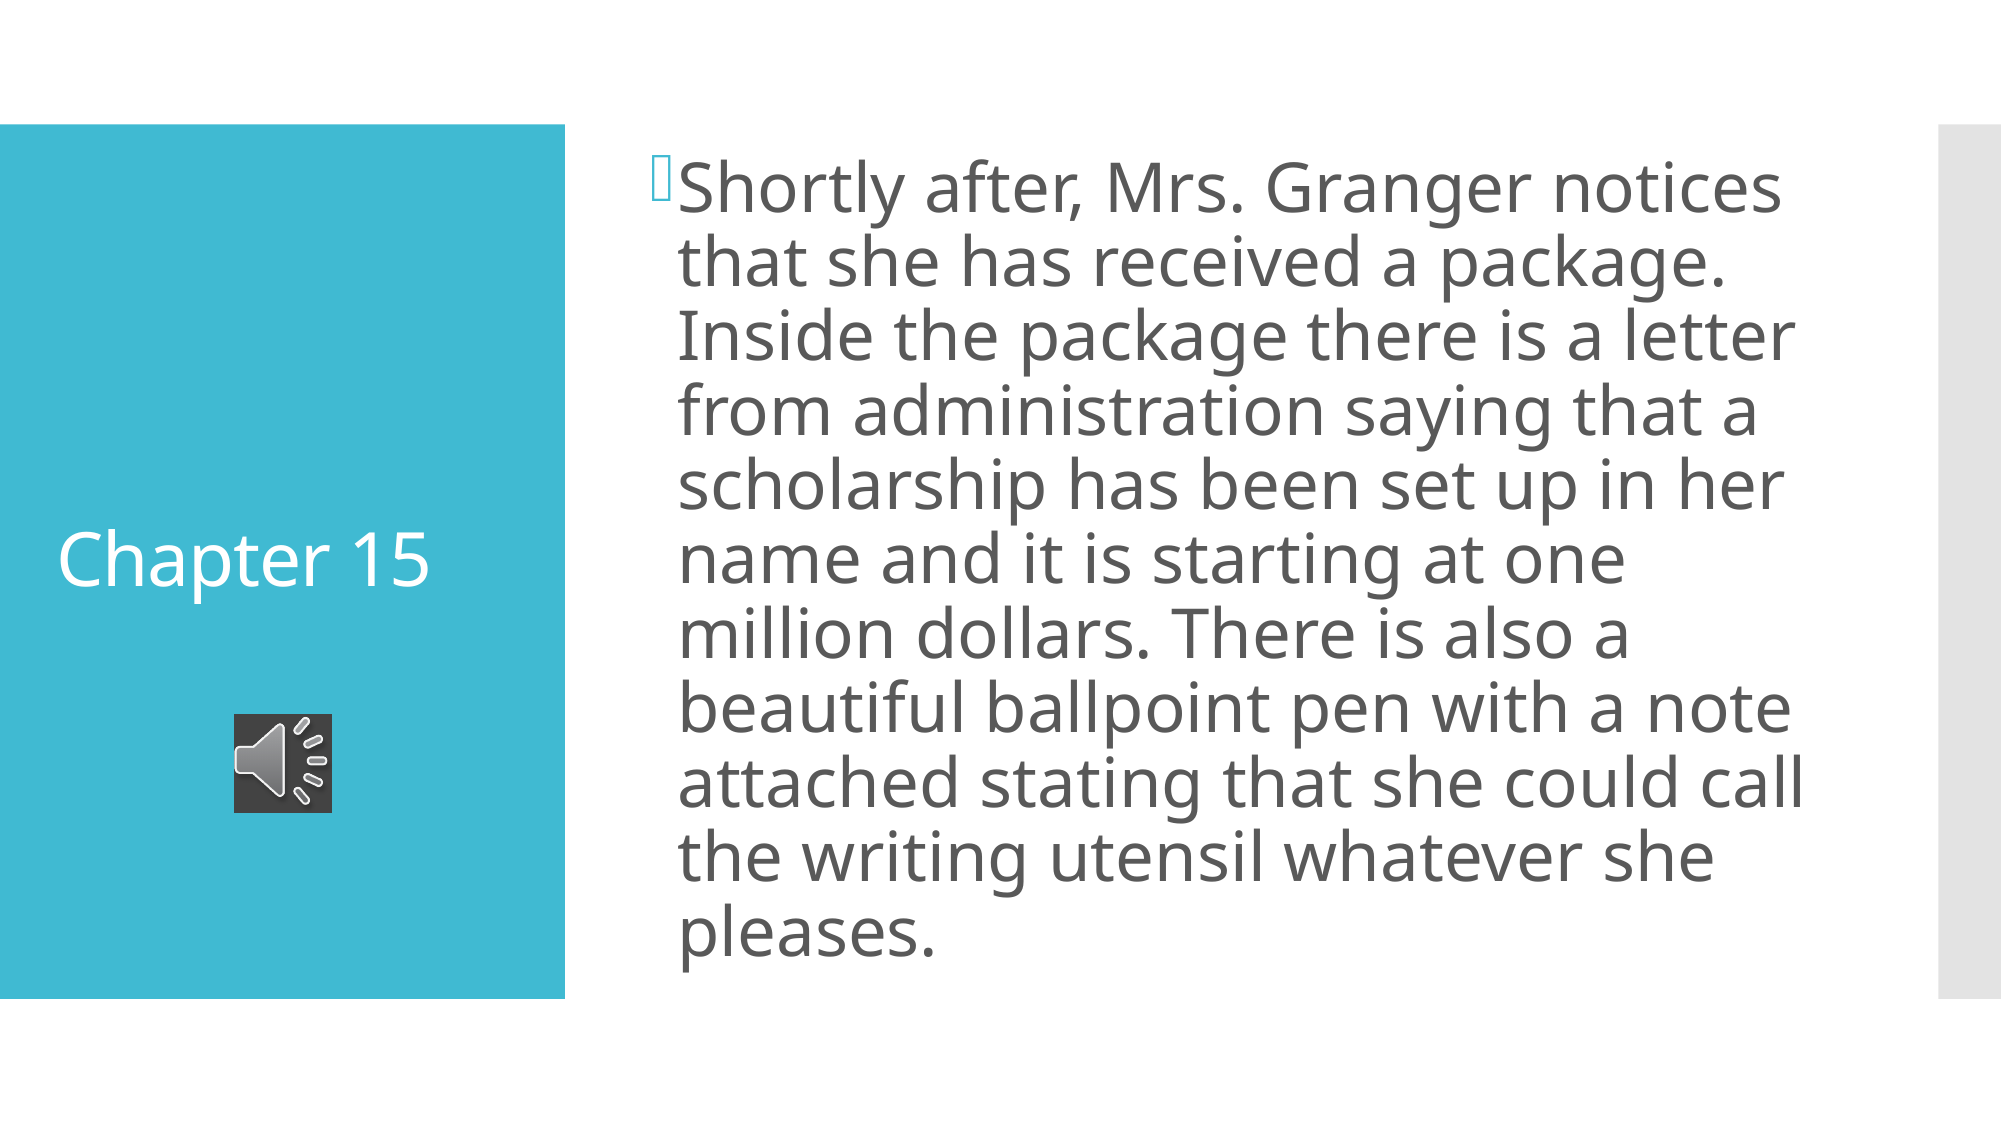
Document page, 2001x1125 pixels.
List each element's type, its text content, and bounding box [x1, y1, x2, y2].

picture [233, 713, 334, 814]
title Chapter 15 [41, 184, 525, 940]
list Shortly after, Mrs. Granger notices that she has received a package. Inside the package there is a letter from administration saying that a scholarship has been set up in her name and it is starting at one million dollars. There is also a beautiful ballpoint pen with a note attached stating that she could call the writing utensil whatever she pleases. [634, 141, 1835, 982]
